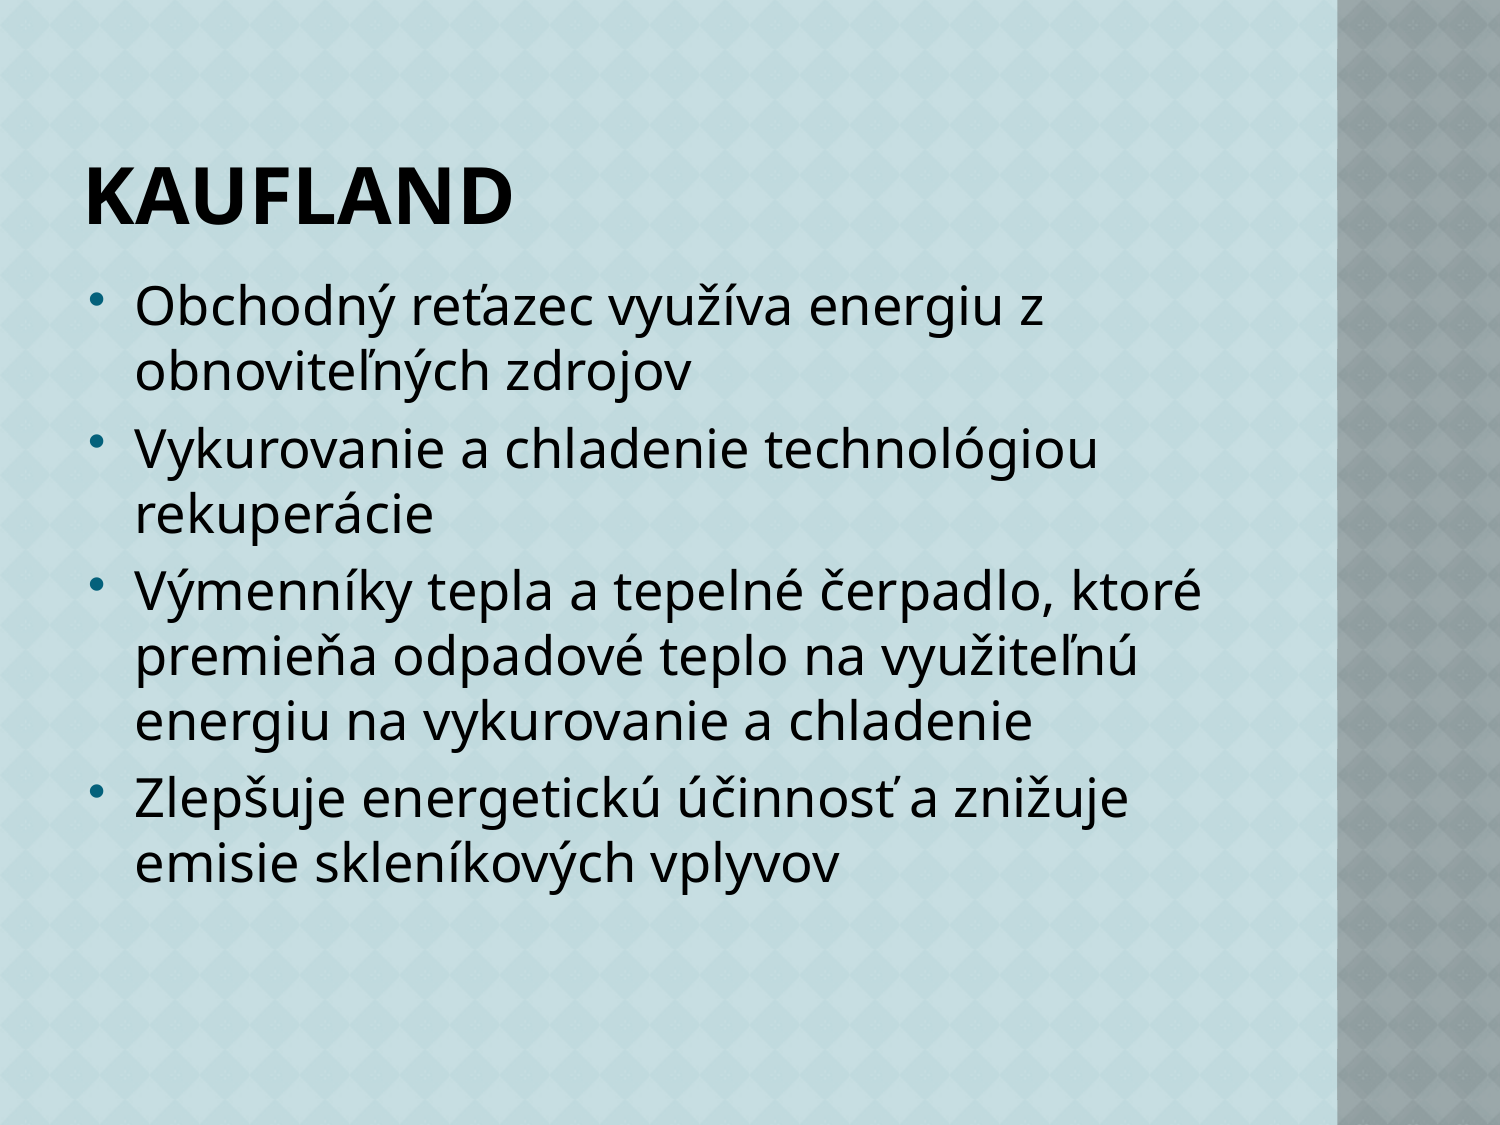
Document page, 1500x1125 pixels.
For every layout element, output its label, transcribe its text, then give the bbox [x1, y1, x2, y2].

list Obchodný reťazec využíva energiu z obnoviteľných zdrojov Vykurovanie a chladenie technológiou rekuperácie Výmenníky tepla a tepelné čerpadlo, ktoré premieňa odpadové teplo na využiteľnú energiu na vykurovanie a chladenie Zlepšuje energetickú účinnosť a znižuje emisie skleníkových vplyvov [74, 263, 1263, 1060]
title Kaufland [75, 52, 1263, 241]
